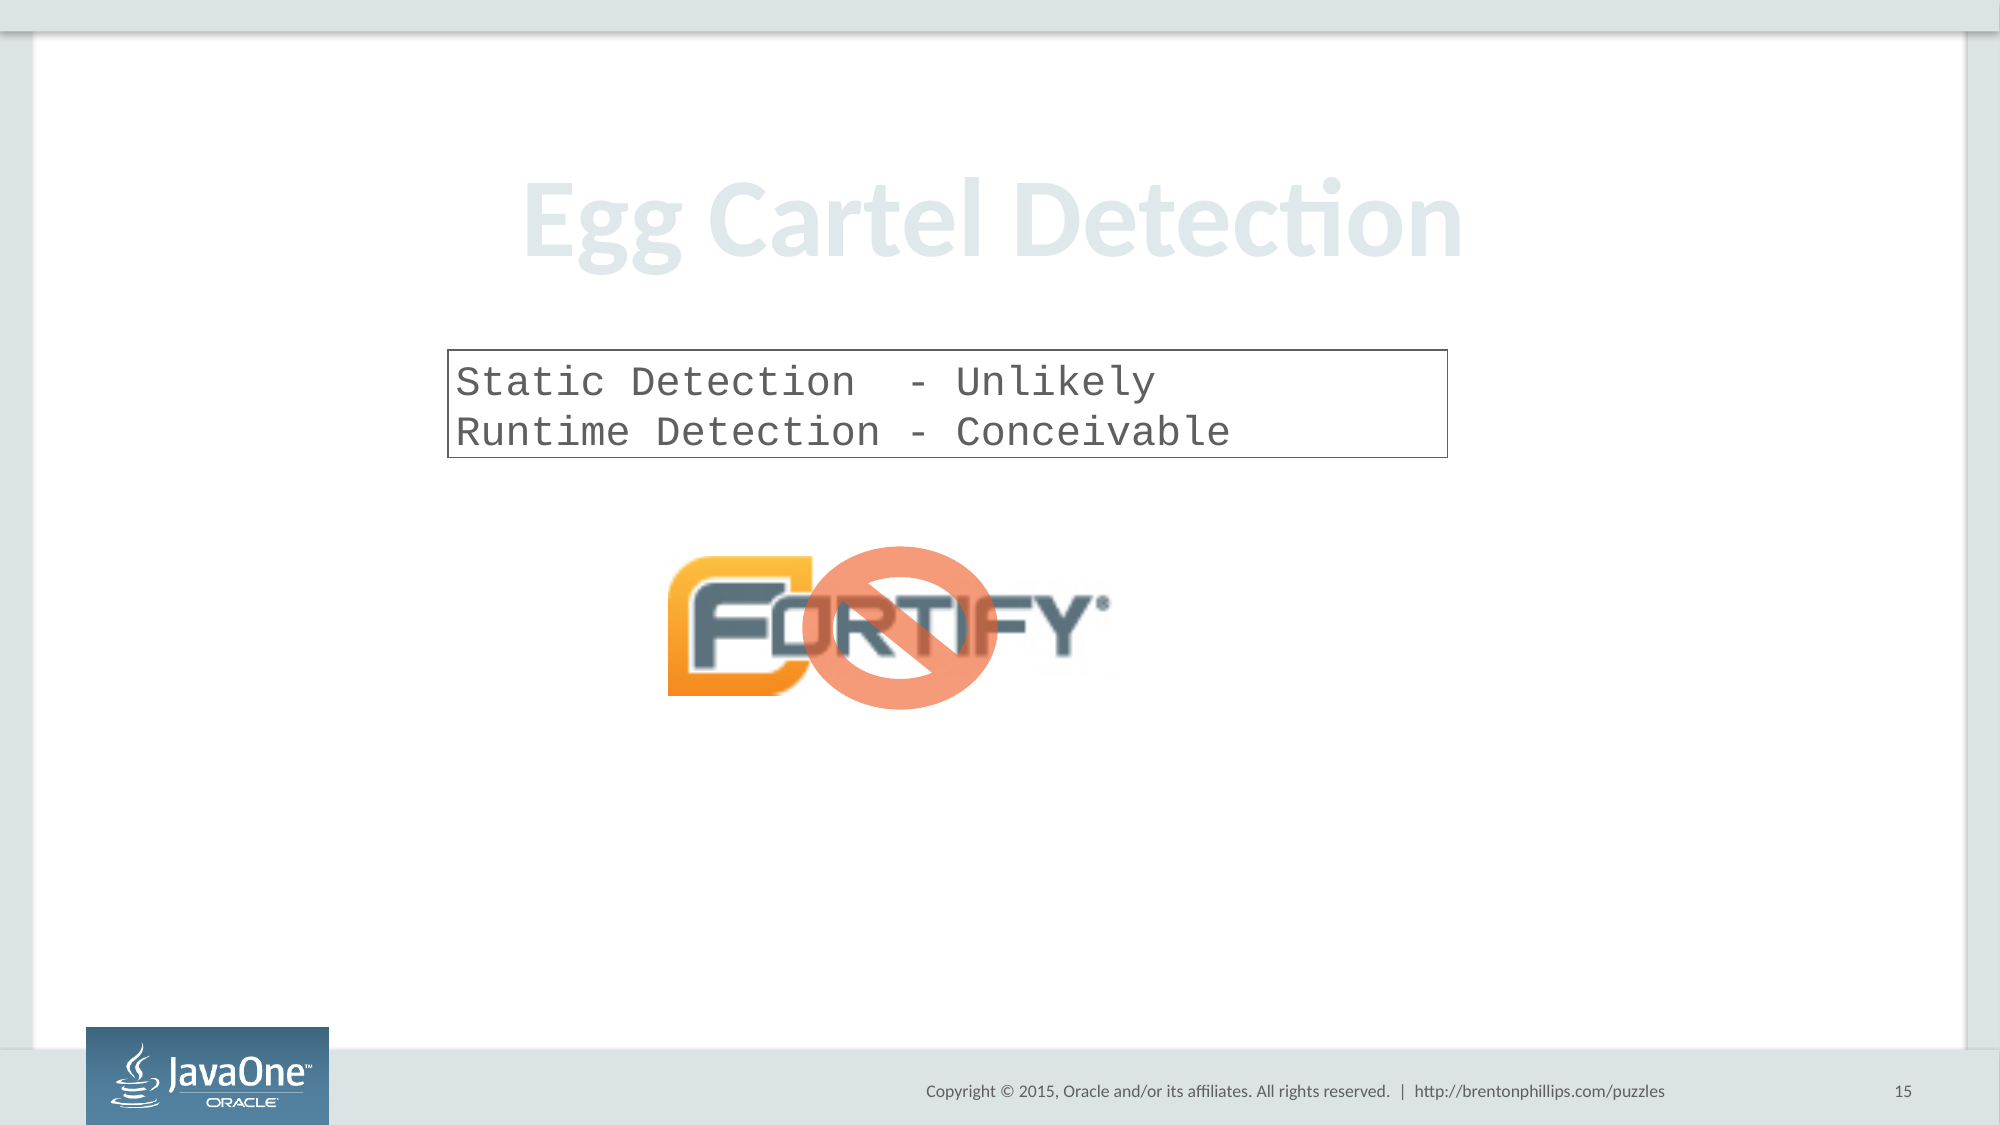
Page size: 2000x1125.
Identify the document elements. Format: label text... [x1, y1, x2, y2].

picture [667, 556, 1114, 696]
picture [86, 1027, 329, 1125]
text_box [858, 546, 942, 554]
slide_number 15 [1865, 1075, 1913, 1106]
text_box Static Detection - Unlikely Runtime Detection - Conceivable [448, 349, 1448, 458]
text_box Egg Cartel Detection [506, 136, 1482, 287]
text_box [867, 705, 933, 710]
footer http://brentonphillips.com/puzzles [1414, 1075, 1865, 1106]
